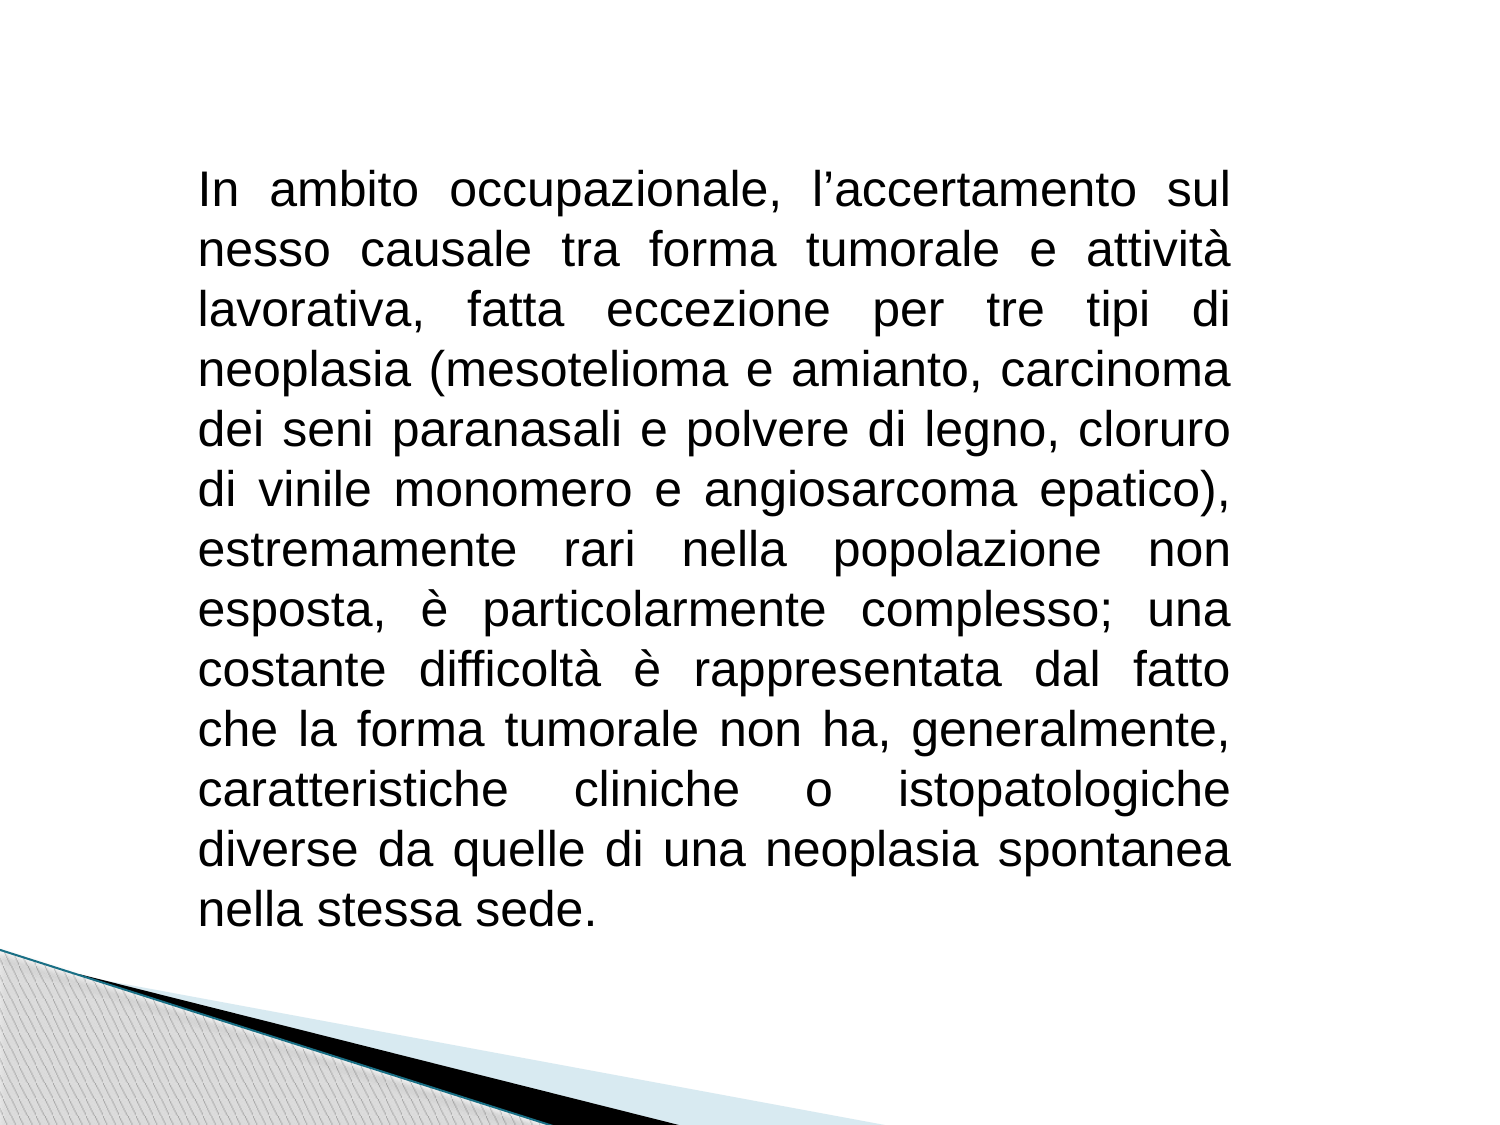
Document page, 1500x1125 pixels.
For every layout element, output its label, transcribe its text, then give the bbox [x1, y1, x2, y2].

text_box In ambito occupazionale, l’accertamento sul nesso causale tra forma tumorale e attività lavorativa, fatta eccezione per tre tipi di neoplasia (mesotelioma e amianto, carcinoma dei seni paranasali e polvere di legno, cloruro di vinile monomero e angiosarcoma epatico), estremamente rari nella popolazione non esposta, è particolarmente complesso; una costante difficoltà è rappresentata dal fatto che la forma tumorale non ha, generalmente, caratteristiche cliniche o istopatologiche diverse da quelle di una neoplasia spontanea nella stessa sede. [182, 148, 1247, 944]
